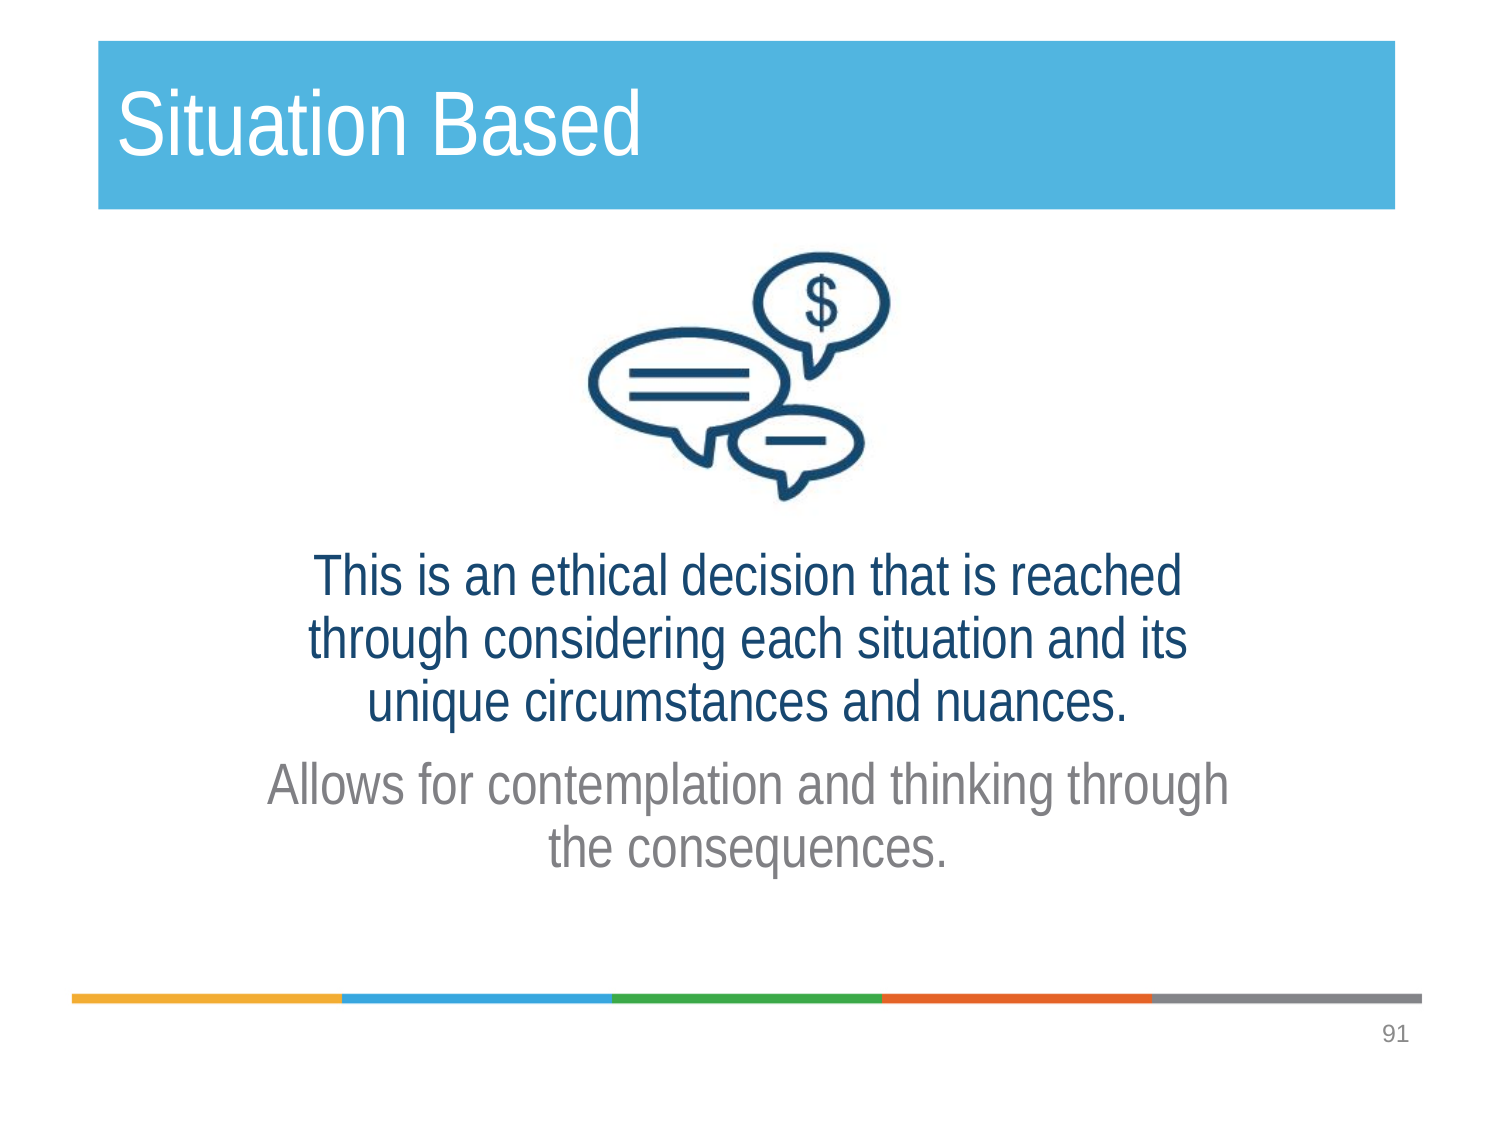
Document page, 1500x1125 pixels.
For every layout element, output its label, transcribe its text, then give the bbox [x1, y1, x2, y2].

list This is an ethical decision that is reached through considering each situation and its unique circumstances and nuances. Allows for contemplation and thinking through the consequences. [247, 537, 1250, 1014]
picture [0, 987, 247, 1014]
picture [1250, 987, 1500, 1014]
title Situation Based [101, 24, 1396, 229]
picture [569, 228, 902, 525]
